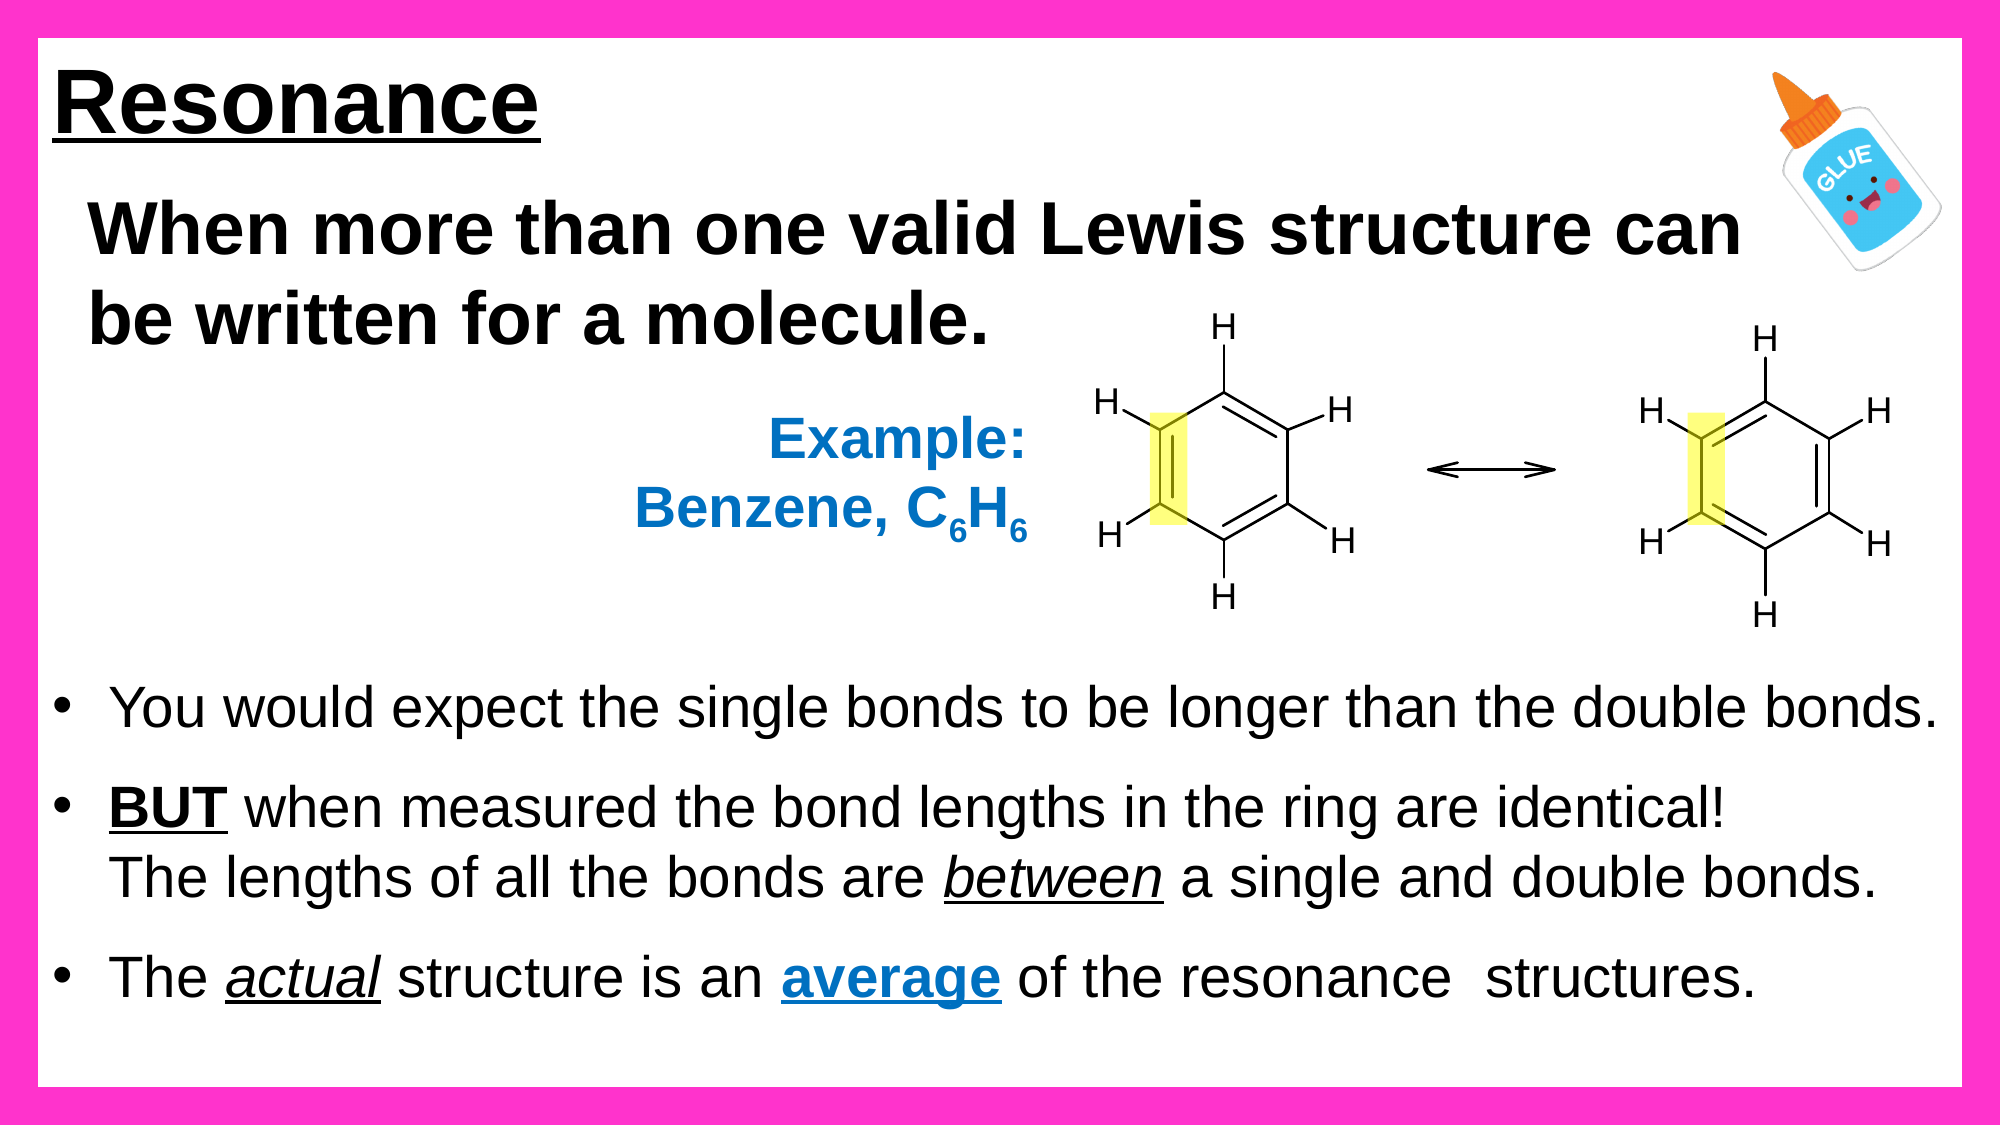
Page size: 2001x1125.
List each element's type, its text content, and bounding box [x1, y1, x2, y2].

title Resonance [38, 38, 1626, 160]
text_box [0, 0, 2000, 1125]
list When more than one valid Lewis structure can be written for a molecule. [72, 171, 1779, 270]
text_box You would expect the single bonds to be longer than the double bonds. BUT when measured the bond lengths in the ring are identical! The lengths of all the bonds are between a single and double bonds. [38, 661, 1962, 917]
text_box Example: Benzene, C6H6 [619, 392, 1043, 557]
picture [1731, 40, 1948, 279]
text_box The actual structure is an average of the resonance structures. [38, 931, 1838, 1017]
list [1092, 305, 1894, 637]
